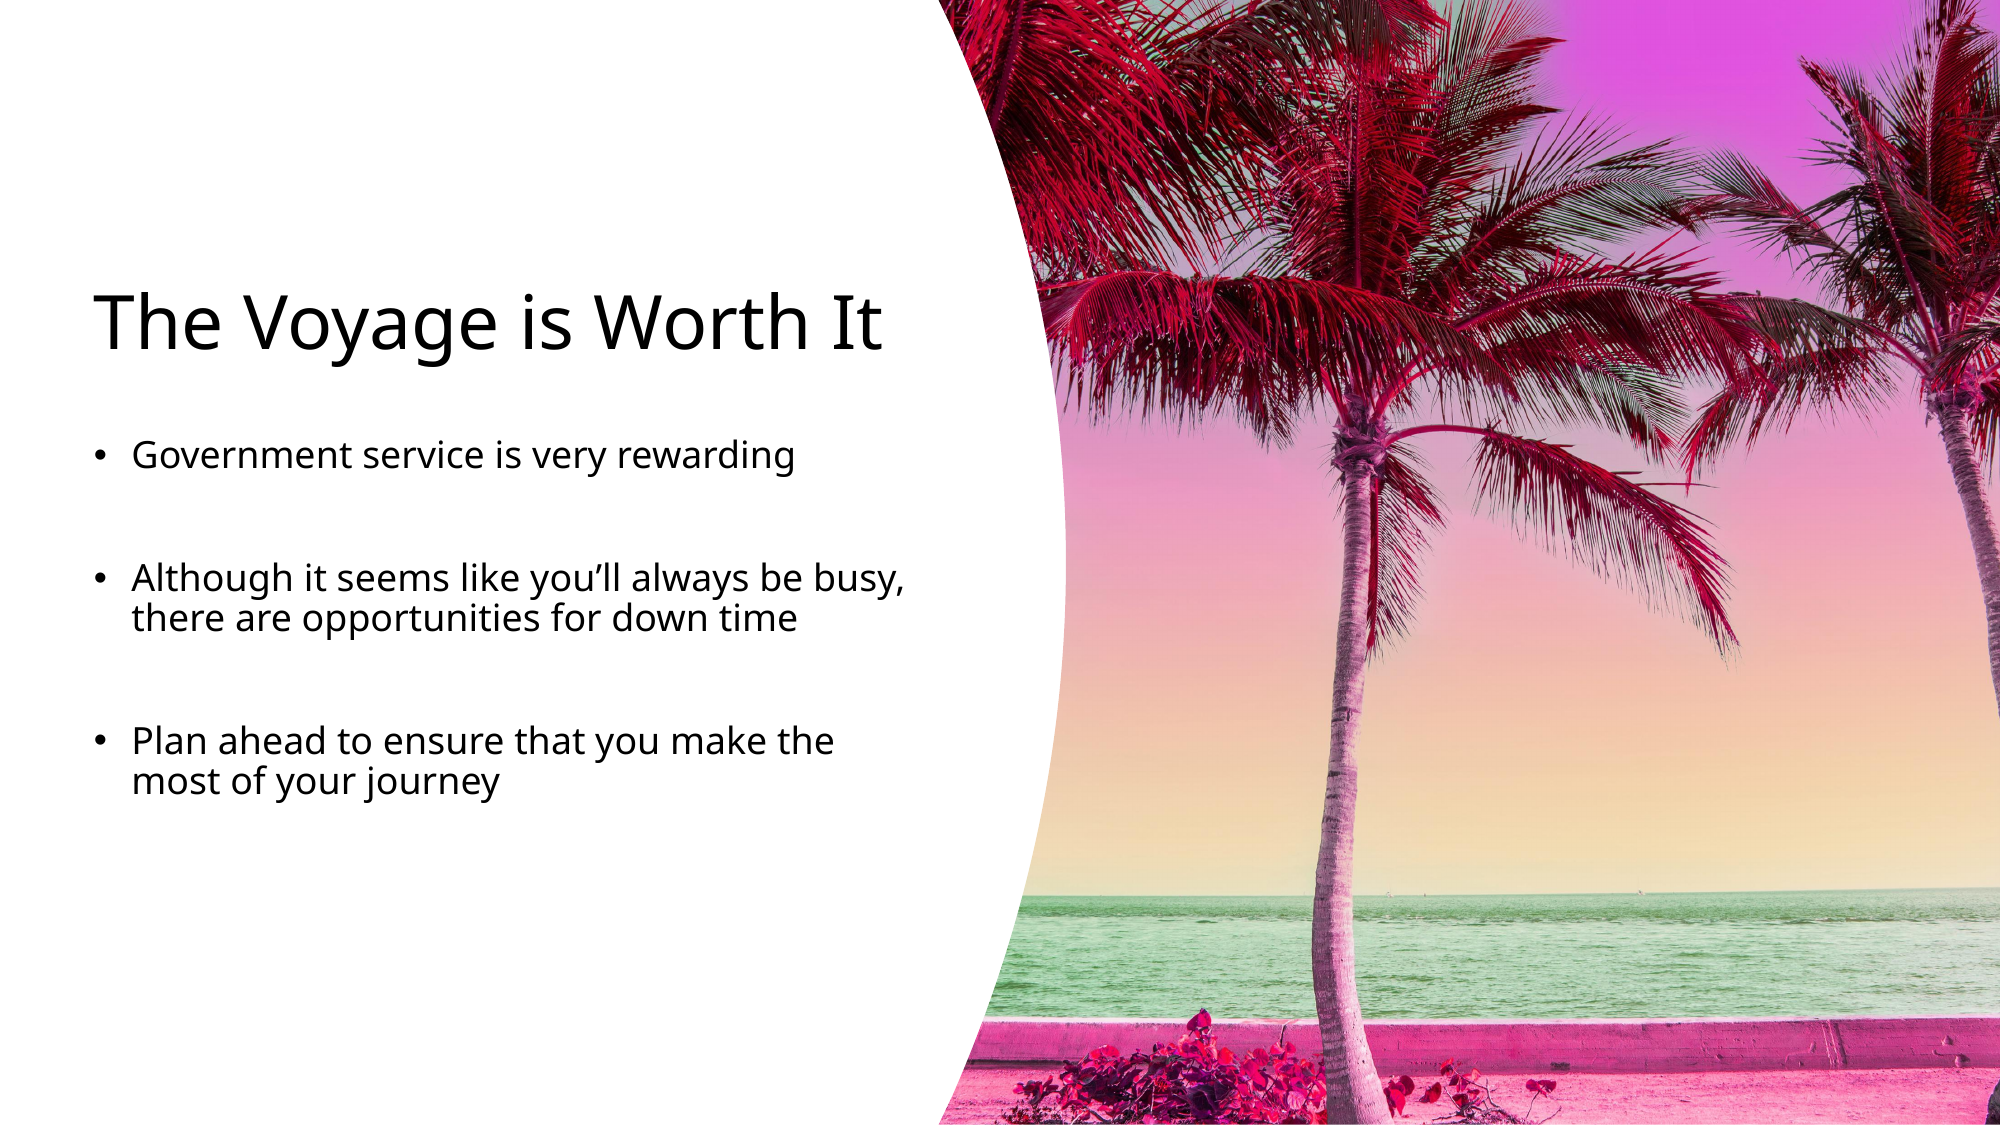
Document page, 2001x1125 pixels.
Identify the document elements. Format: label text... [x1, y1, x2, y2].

list Government service is very rewarding Although it seems like you’ll always be busy, there are opportunities for down time Plan ahead to ensure that you make the most of your journey [78, 428, 927, 1018]
title The Voyage is Worth It [78, 53, 927, 373]
picture [937, 0, 2000, 1125]
